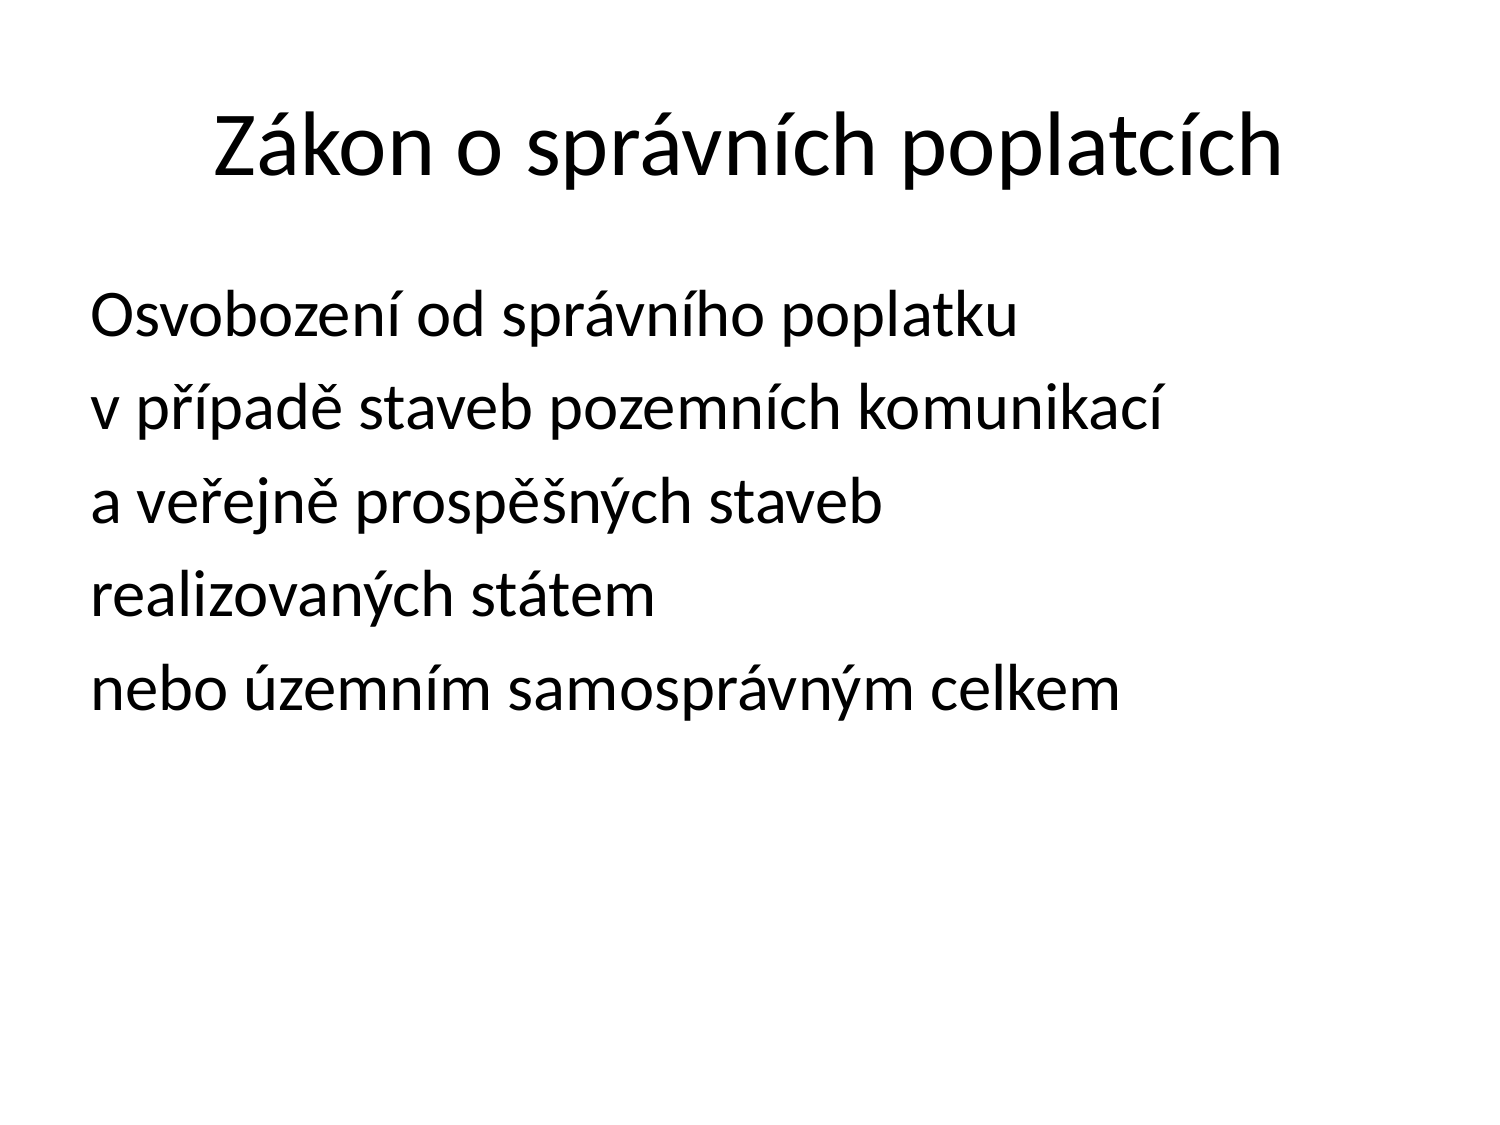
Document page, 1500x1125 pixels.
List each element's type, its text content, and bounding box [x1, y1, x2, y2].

title Zákon o správních poplatcích [75, 45, 1425, 233]
list Osvobození od správního poplatku v případě staveb pozemních komunikací a veřejně prospěšných staveb realizovaných státem nebo územním samosprávným celkem [75, 262, 1425, 1005]
